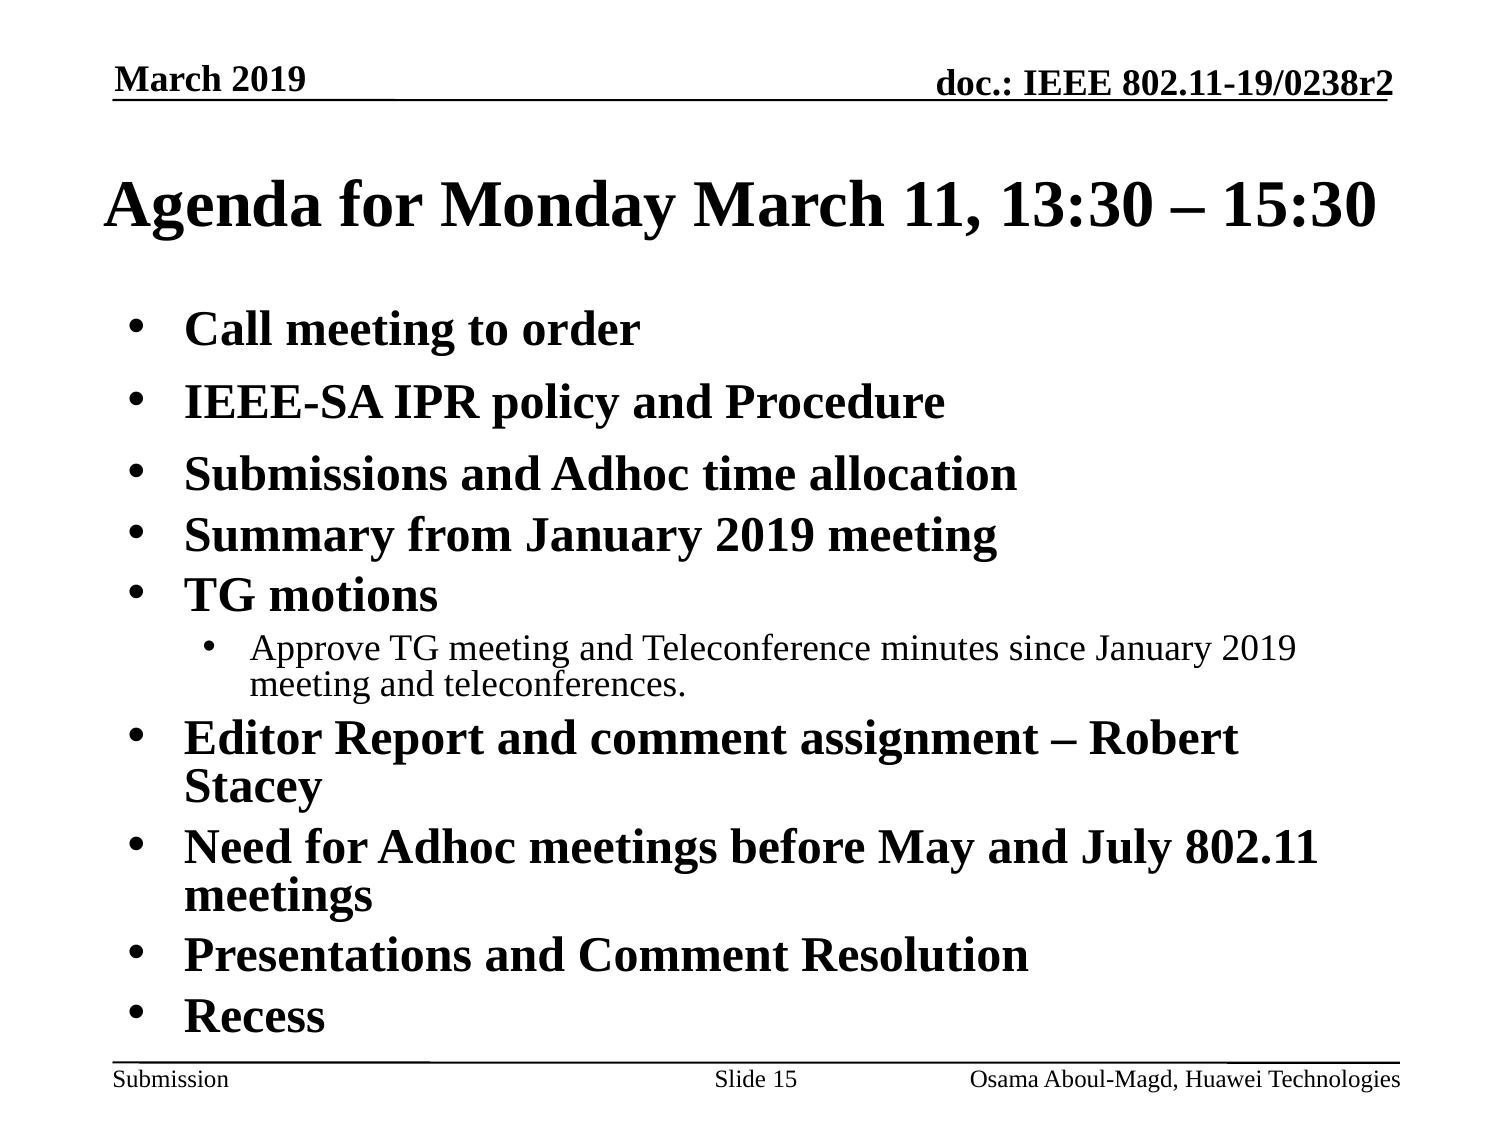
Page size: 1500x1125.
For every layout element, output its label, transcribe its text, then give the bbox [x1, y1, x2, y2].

slide_number Slide 15 [712, 1061, 800, 1123]
footer Osama Aboul-Magd, Huawei Technologies [878, 1061, 1402, 1093]
title Agenda for Monday March 11, 13:30 – 15:30 [62, 112, 1438, 288]
list Call meeting to order IEEE-SA IPR policy and Procedure Submissions and Adhoc time allocation Summary from January 2019 meeting TG motions Approve TG meeting and Teleconference minutes since January 2019 meeting and teleconferences. Editor Report and comment assignment – Robert Stacey Need for Adhoc meetings before May and July 802.11 meetings Presentations and Comment Resolution Recess [112, 299, 1388, 975]
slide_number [114, 54, 423, 100]
